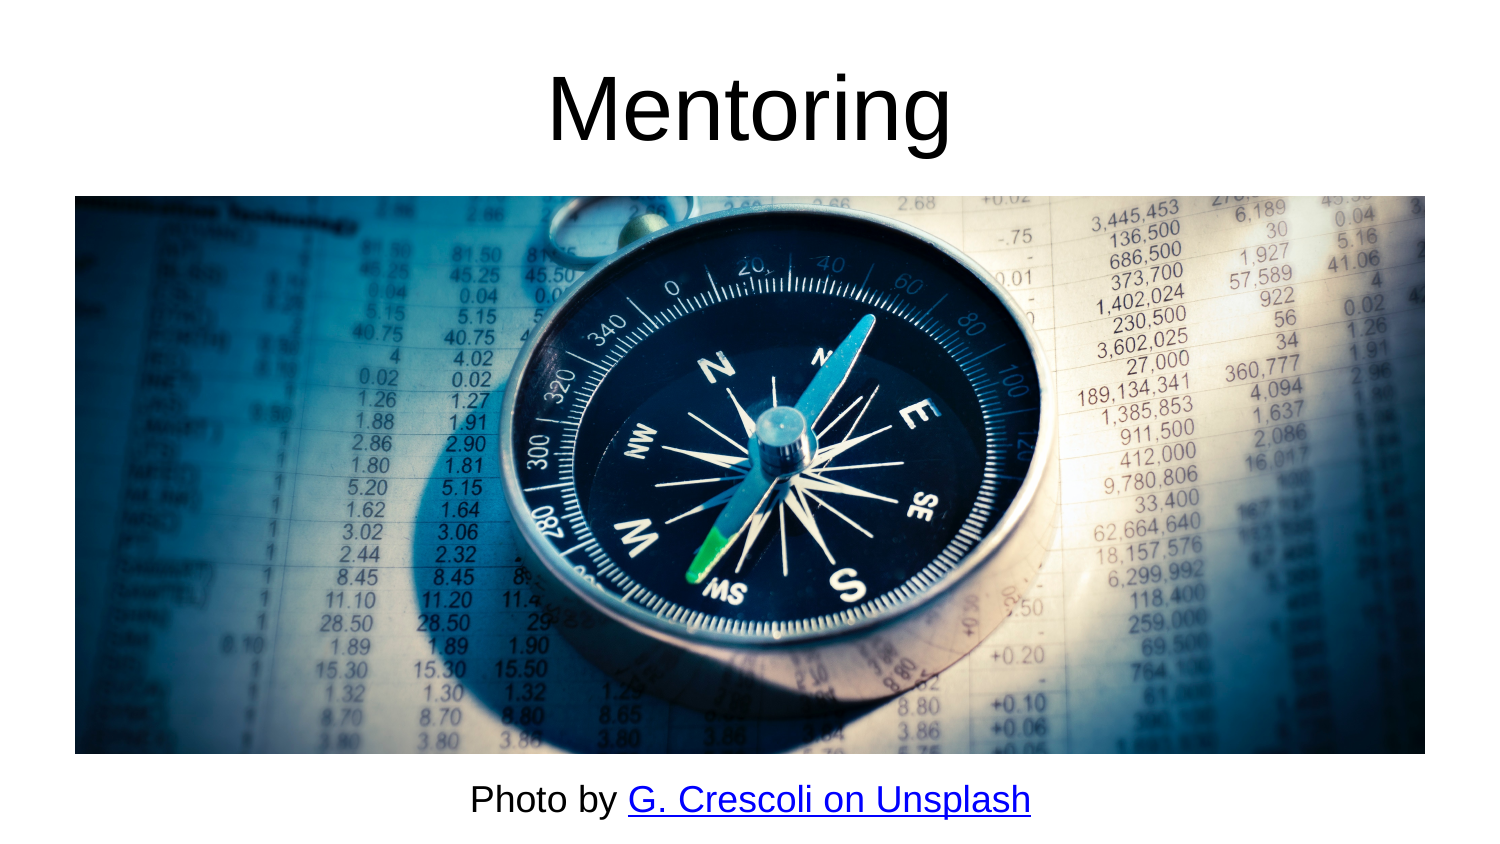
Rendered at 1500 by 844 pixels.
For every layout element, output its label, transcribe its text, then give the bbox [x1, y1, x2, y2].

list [74, 196, 1426, 754]
title Mentoring [75, 33, 1425, 175]
text_box Photo by G. Crescoli on Unsplash [407, 767, 1094, 828]
